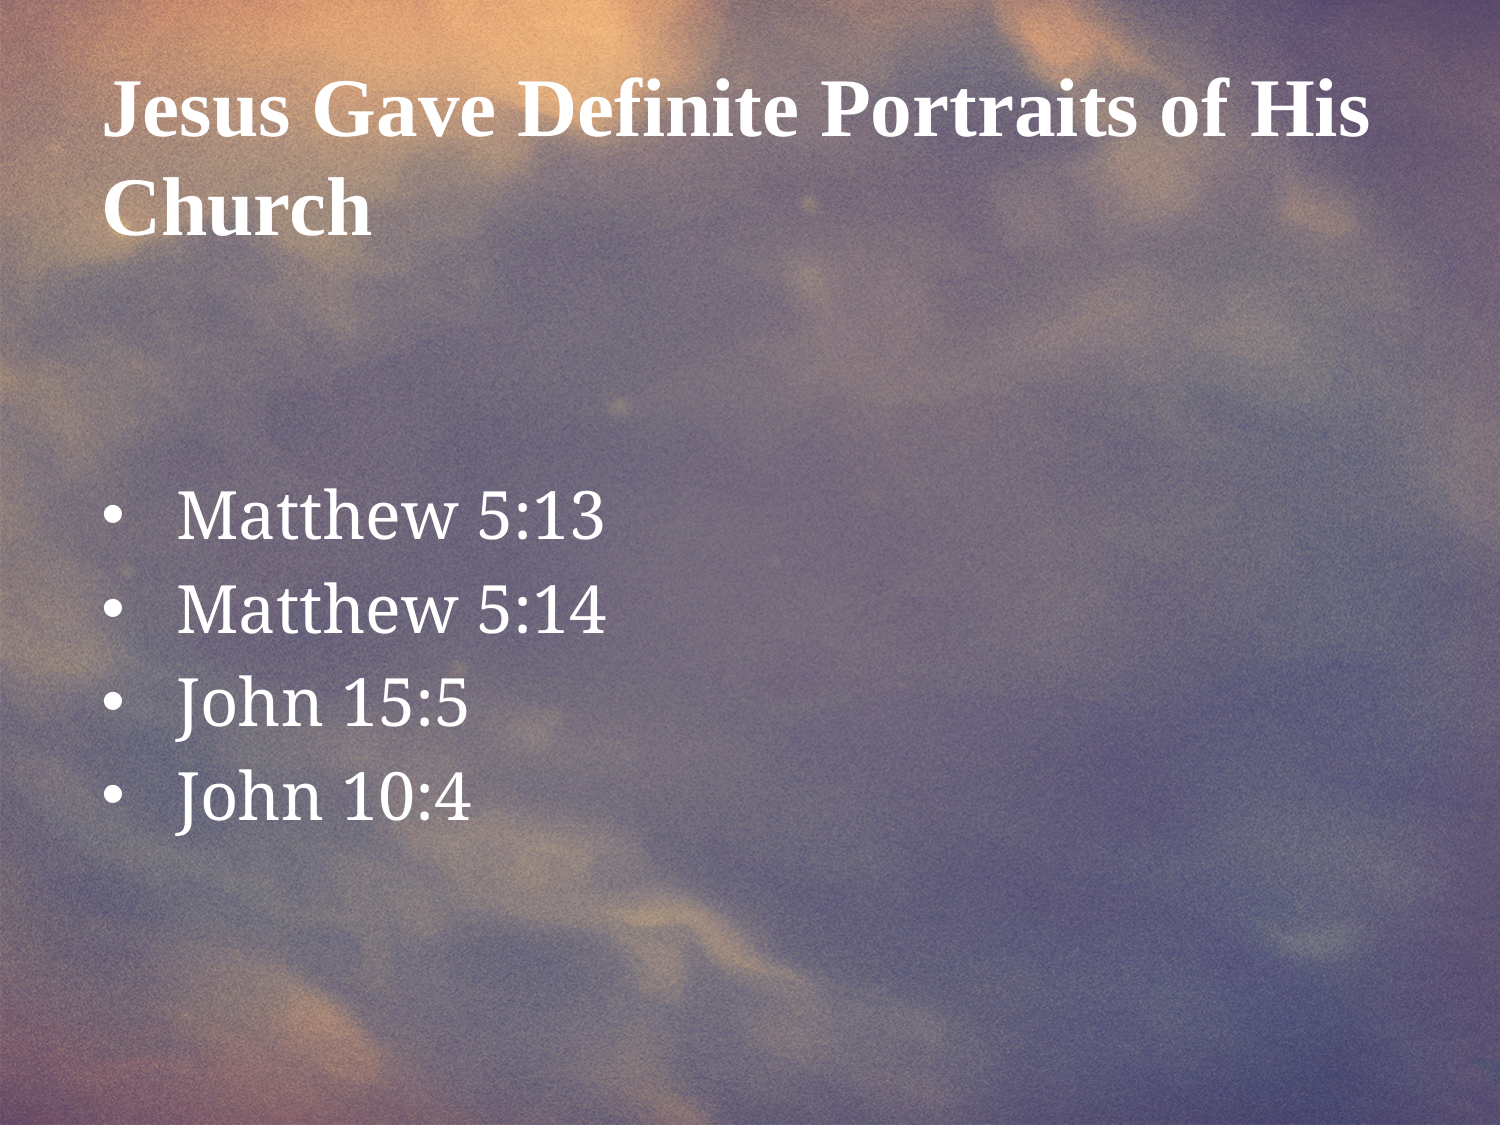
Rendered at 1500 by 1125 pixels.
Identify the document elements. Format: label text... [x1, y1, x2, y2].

picture [0, 0, 1500, 1125]
text_box Jesus Gave Definite Portraits of His Church [86, 45, 1425, 260]
list Matthew 5:13 Matthew 5:14 John 15:5 John 10:4 [86, 262, 1425, 1045]
